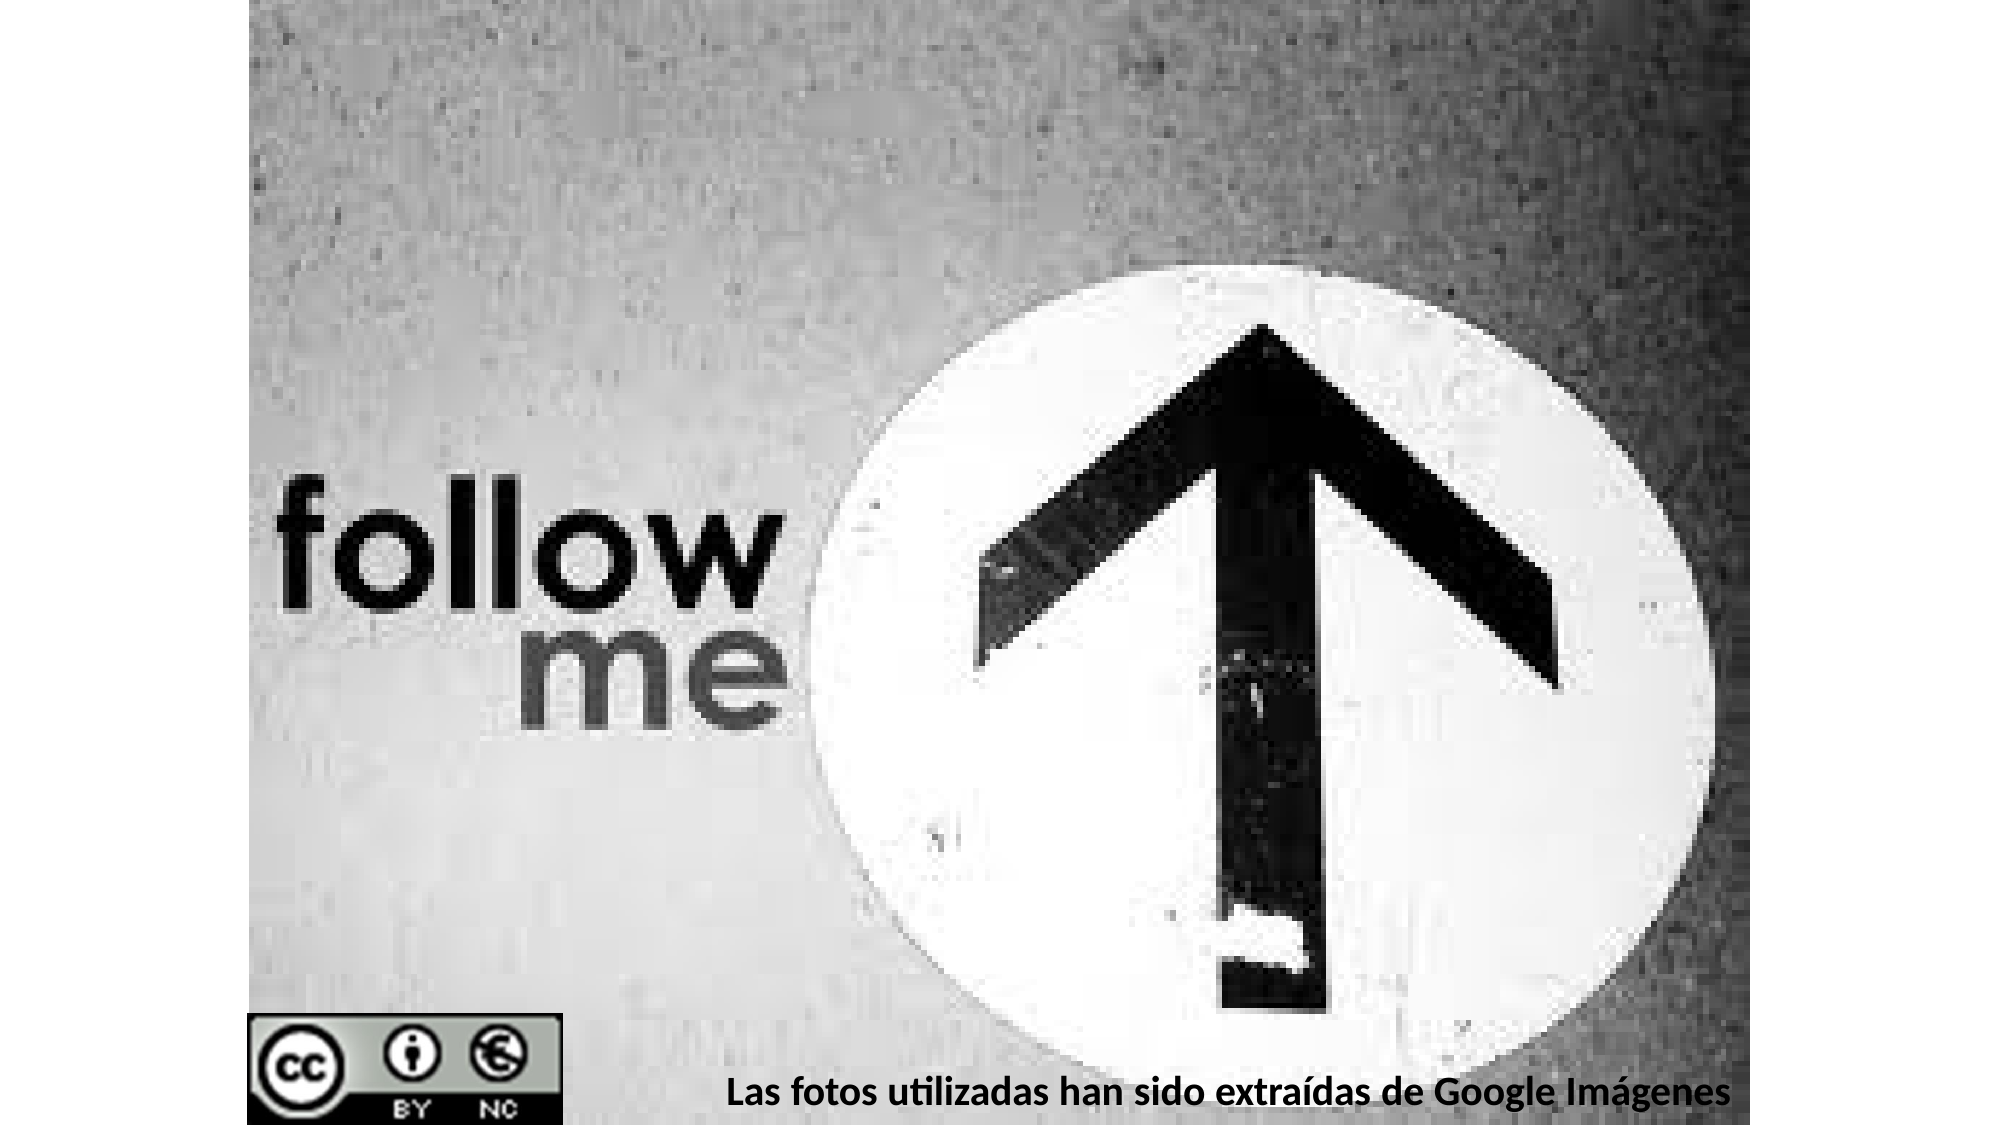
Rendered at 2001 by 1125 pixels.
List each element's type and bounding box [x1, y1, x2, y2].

text_box [247, 0, 1751, 1125]
